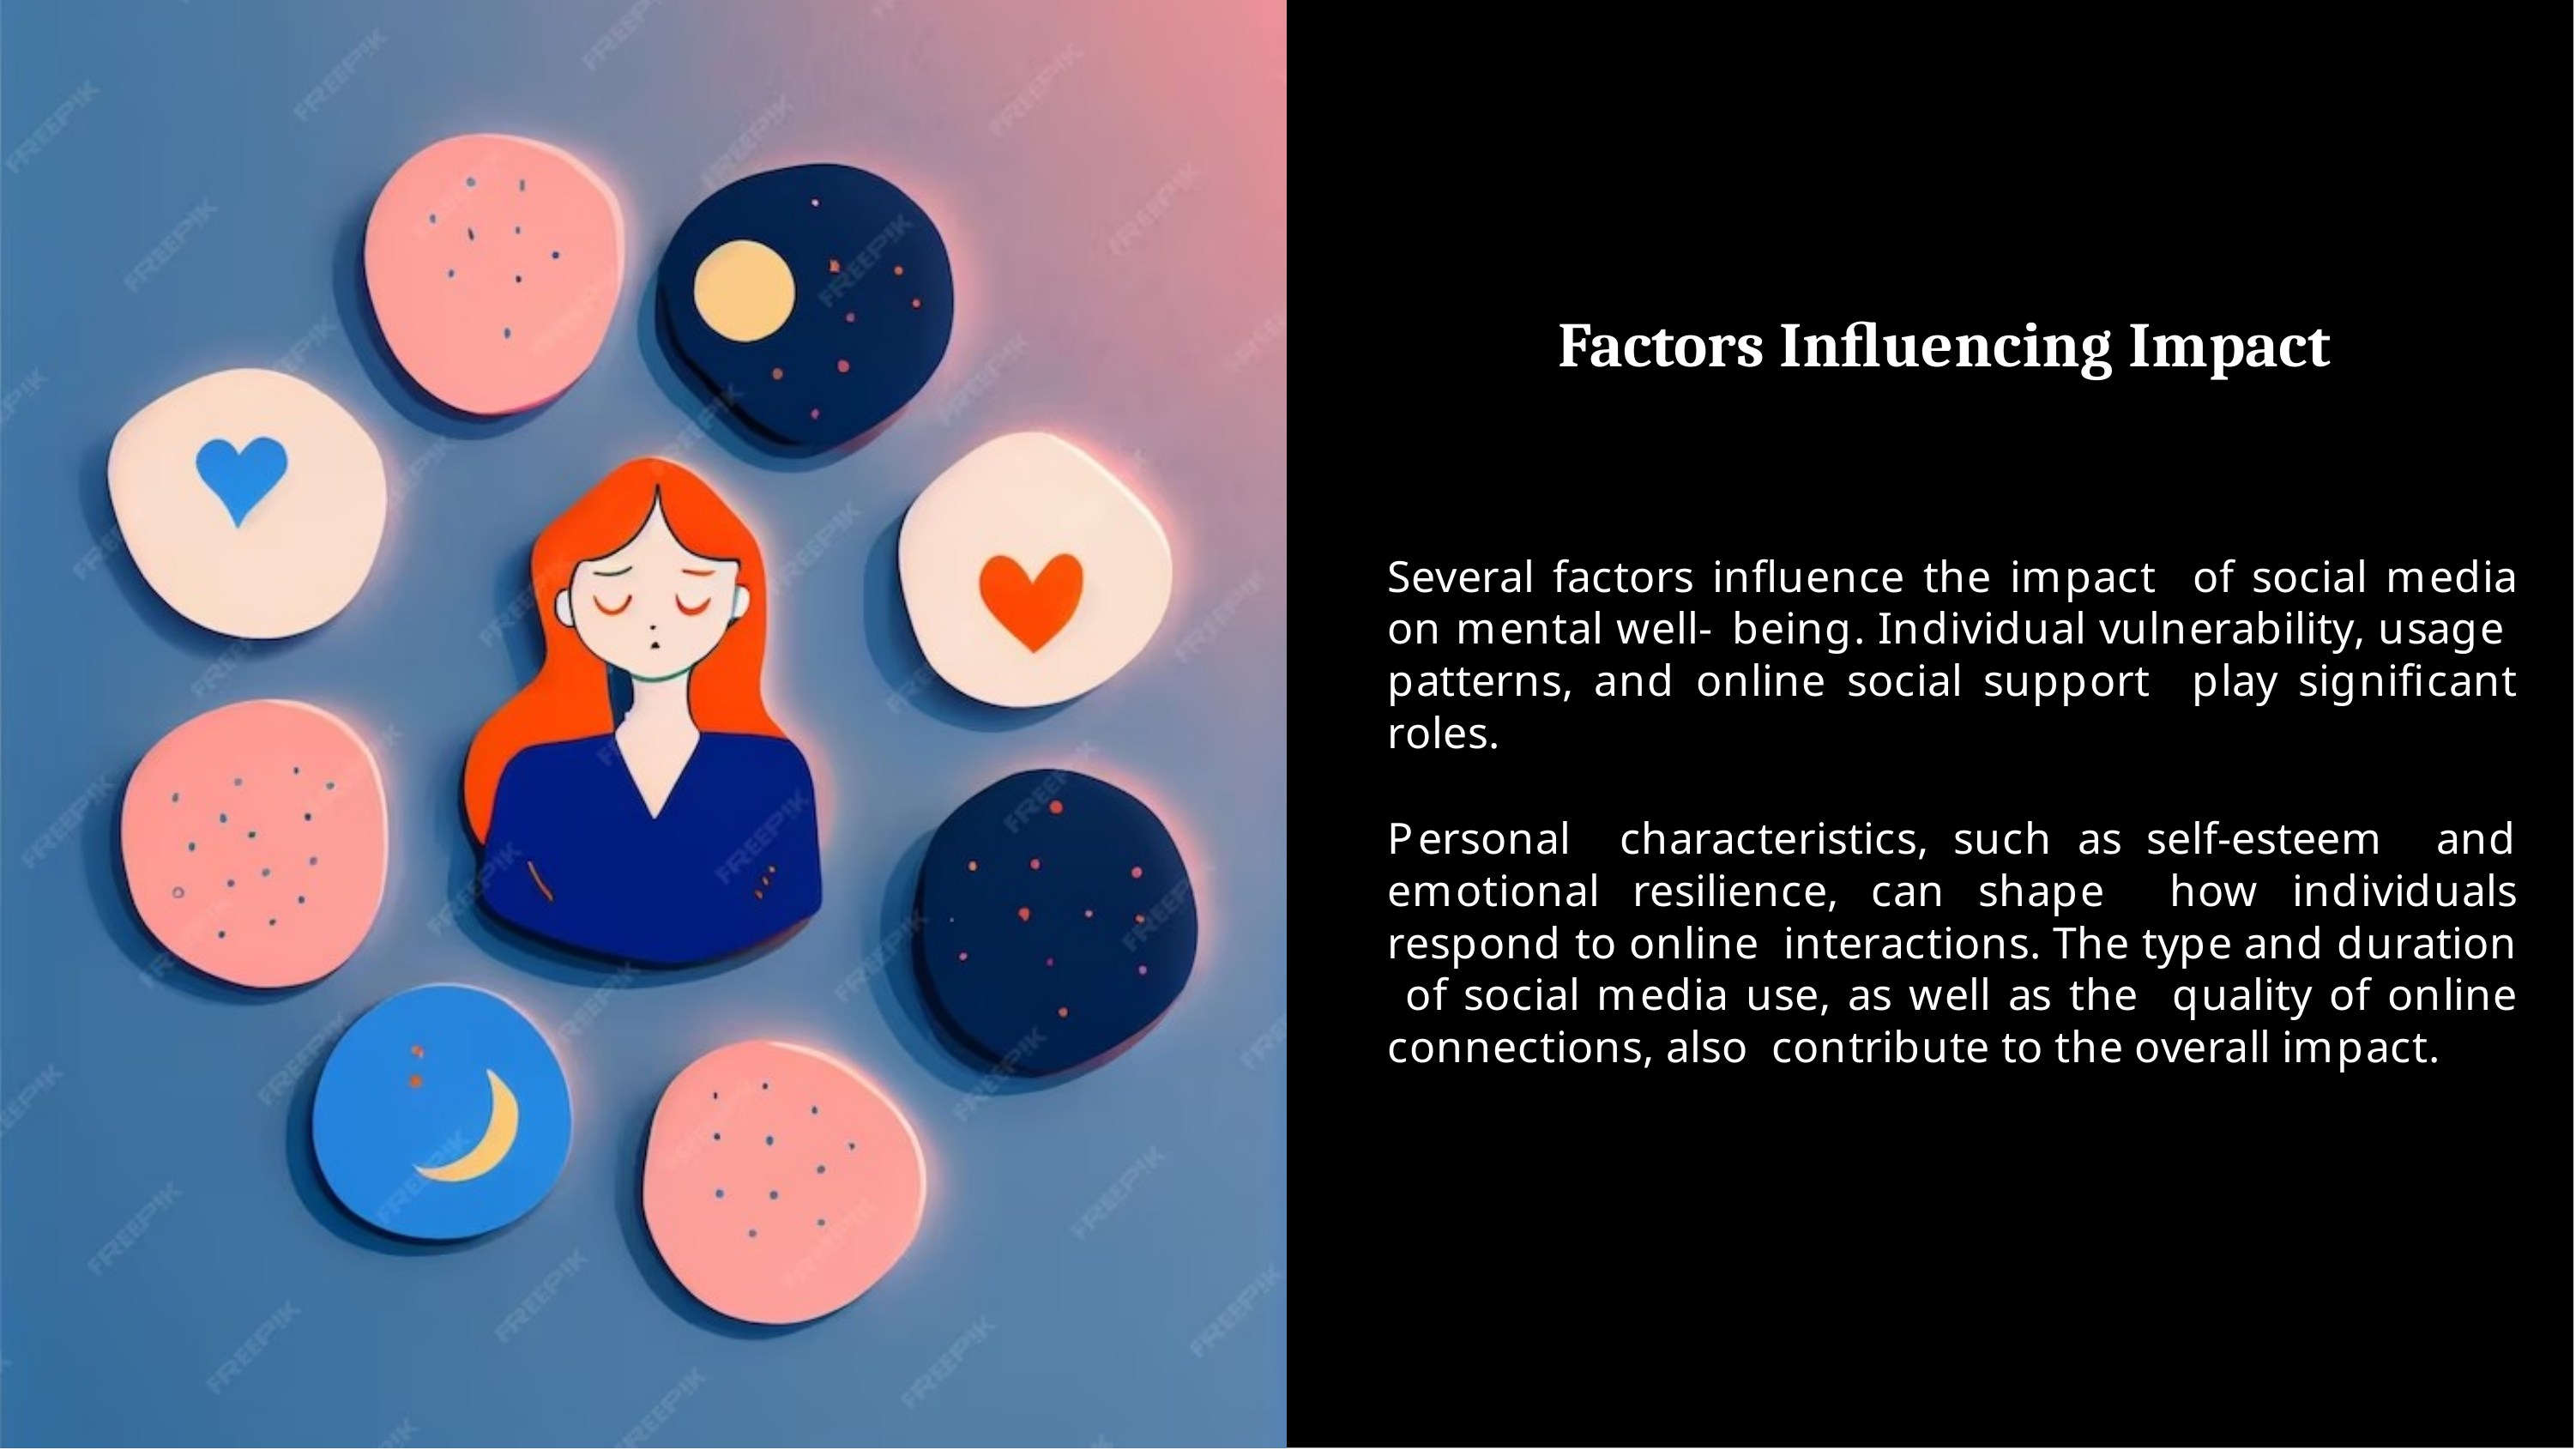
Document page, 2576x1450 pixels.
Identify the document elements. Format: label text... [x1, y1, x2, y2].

text_box jshjhs [1288, 0, 2573, 1448]
picture [0, 0, 1288, 1448]
text_box Several factors inﬂuence the impact of social media on mental well- being. Individual vulnerability, usage patterns, and online social support play signiﬁcant roles. Personal characteristics, such as self-esteem and emotional resilience, can shape how individuals respond to online interactions. The type and duration of social media use, as well as the quality of online connections, also contribute to the overall impact. [1372, 542, 2531, 1078]
title Factors Inﬂuencing Impact [1556, 301, 2352, 542]
